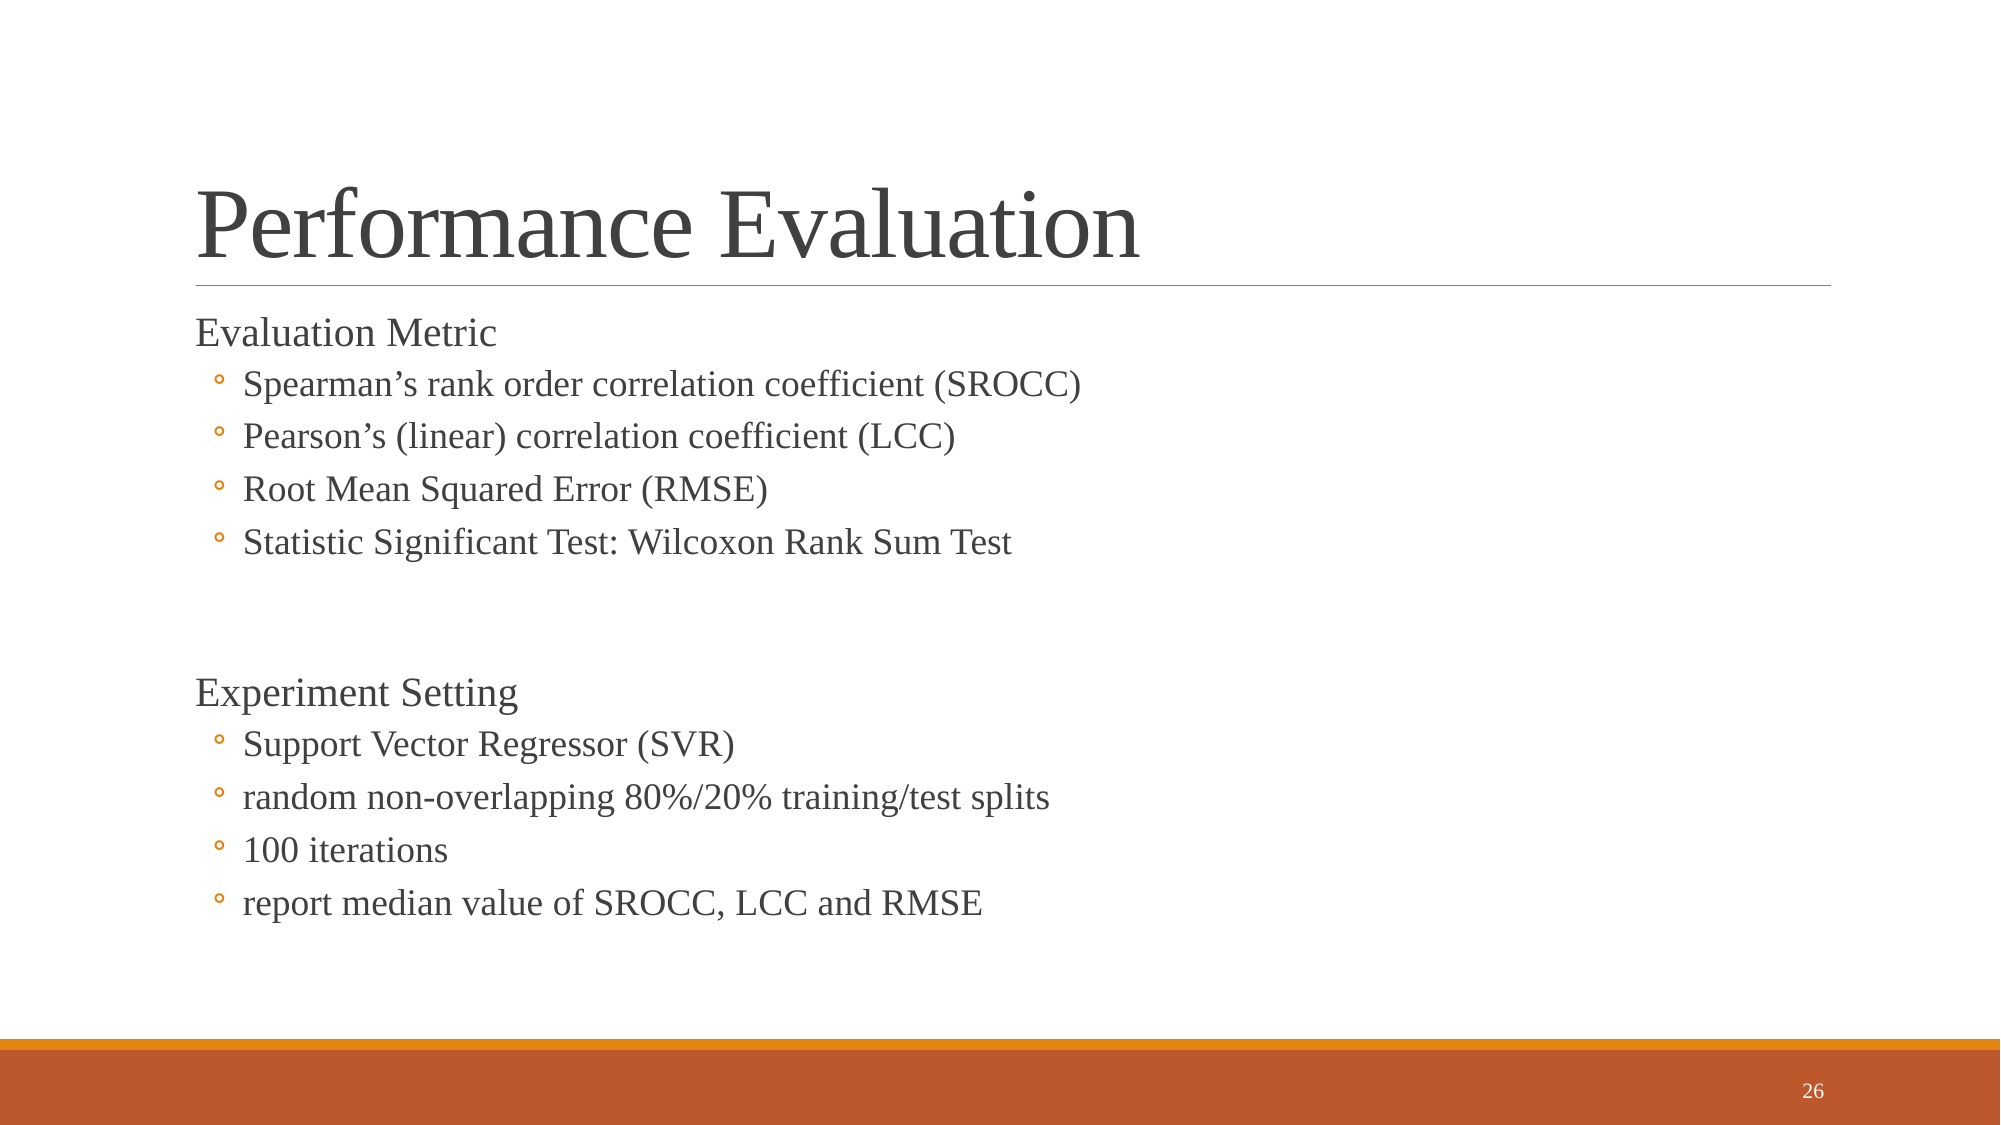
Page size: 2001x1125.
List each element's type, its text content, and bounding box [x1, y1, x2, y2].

list Evaluation Metric Spearman’s rank order correlation coefficient (SROCC) Pearson’s (linear) correlation coefficient (LCC) Root Mean Squared Error (RMSE) Statistic Significant Test: Wilcoxon Rank Sum Test Experiment Setting Support Vector Regressor (SVR) random non-overlapping 80%/20% training/test splits 100 iterations report median value of SROCC, LCC and RMSE [180, 302, 1830, 963]
title Performance Evaluation [180, 47, 1830, 285]
slide_number 26 [1624, 1059, 1840, 1120]
